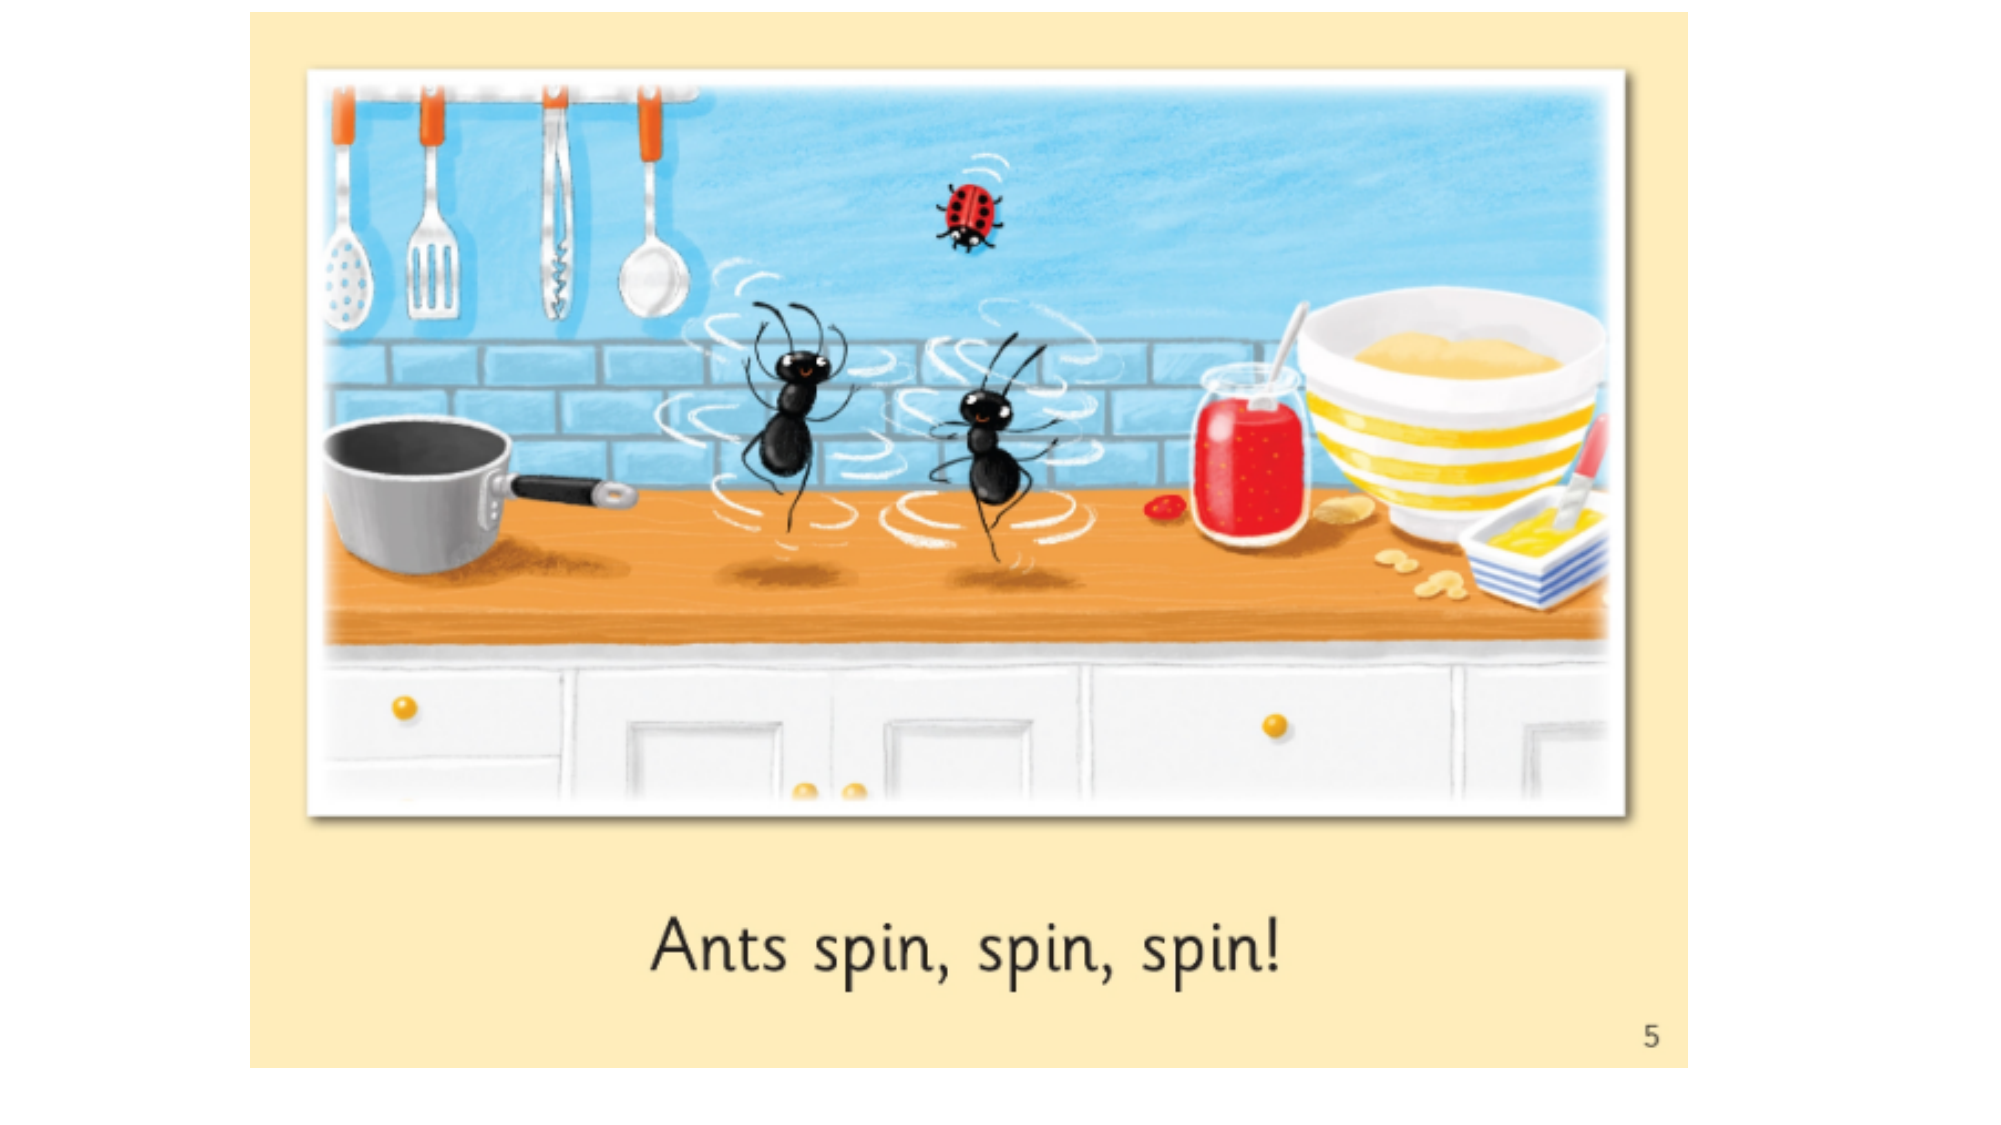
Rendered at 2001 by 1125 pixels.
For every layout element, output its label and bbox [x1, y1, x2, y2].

picture [250, 12, 1689, 1068]
